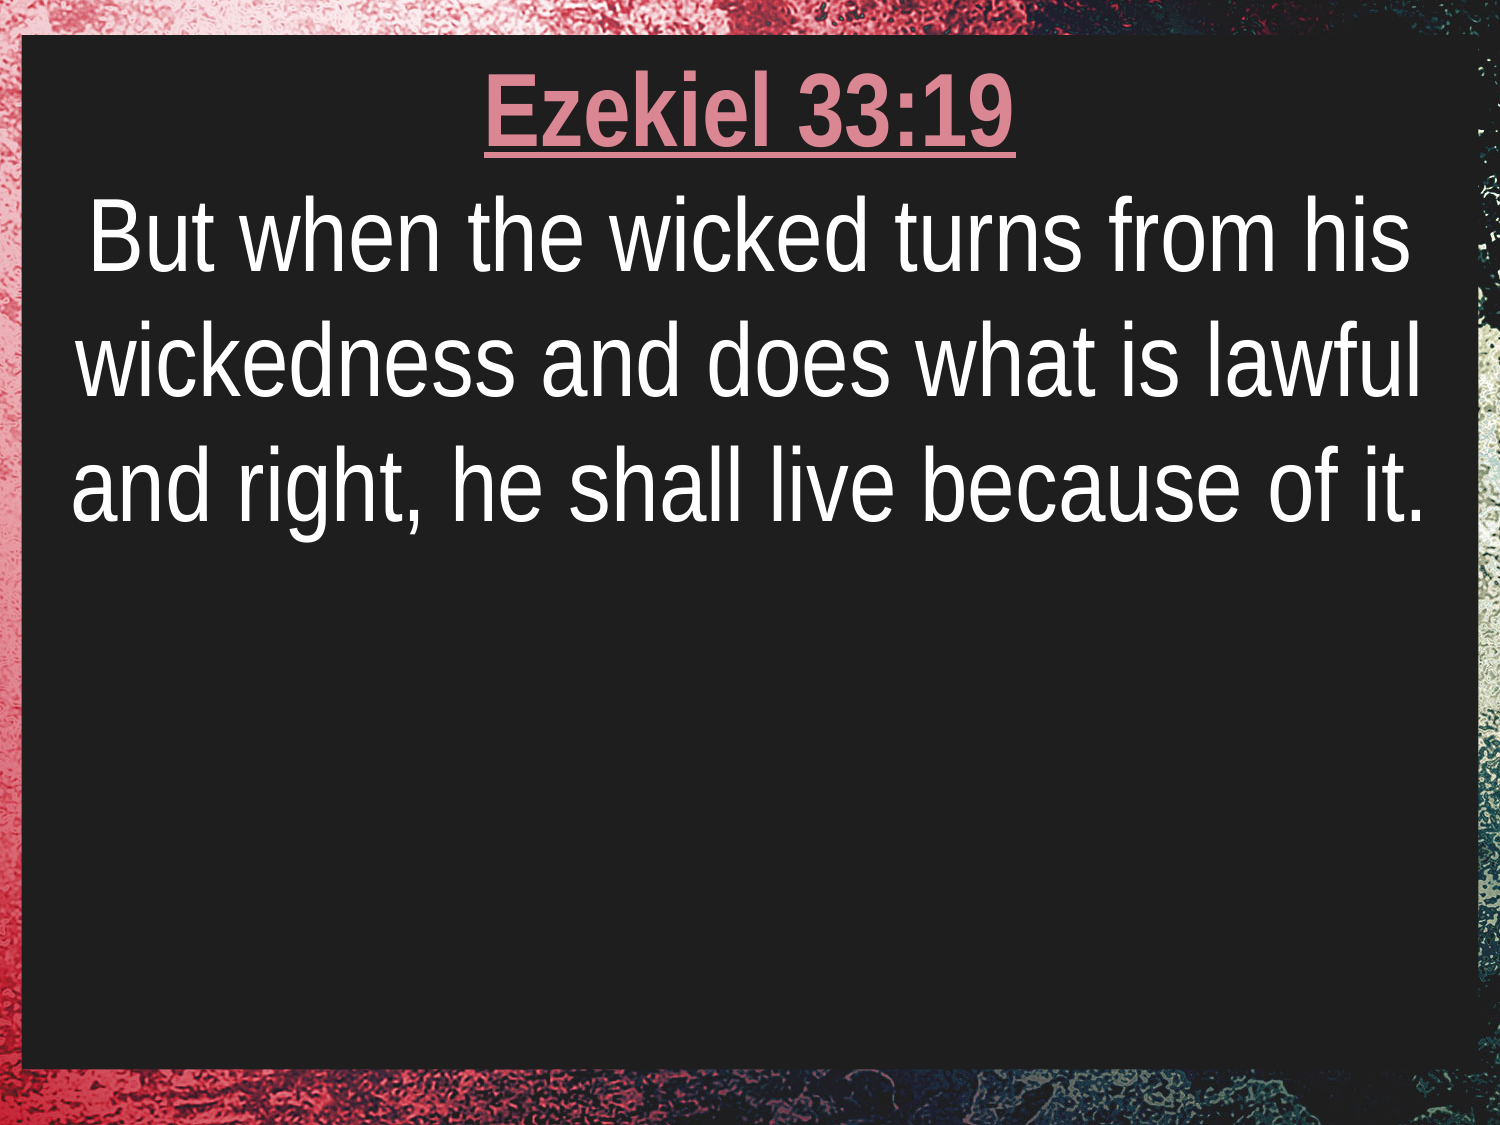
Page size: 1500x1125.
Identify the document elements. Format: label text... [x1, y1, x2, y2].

picture [0, 0, 1500, 1125]
text_box Ezekiel 33:19 But when the wicked turns from his wickedness and does what is lawful and right, he shall live because of it. [21, 35, 1479, 1070]
